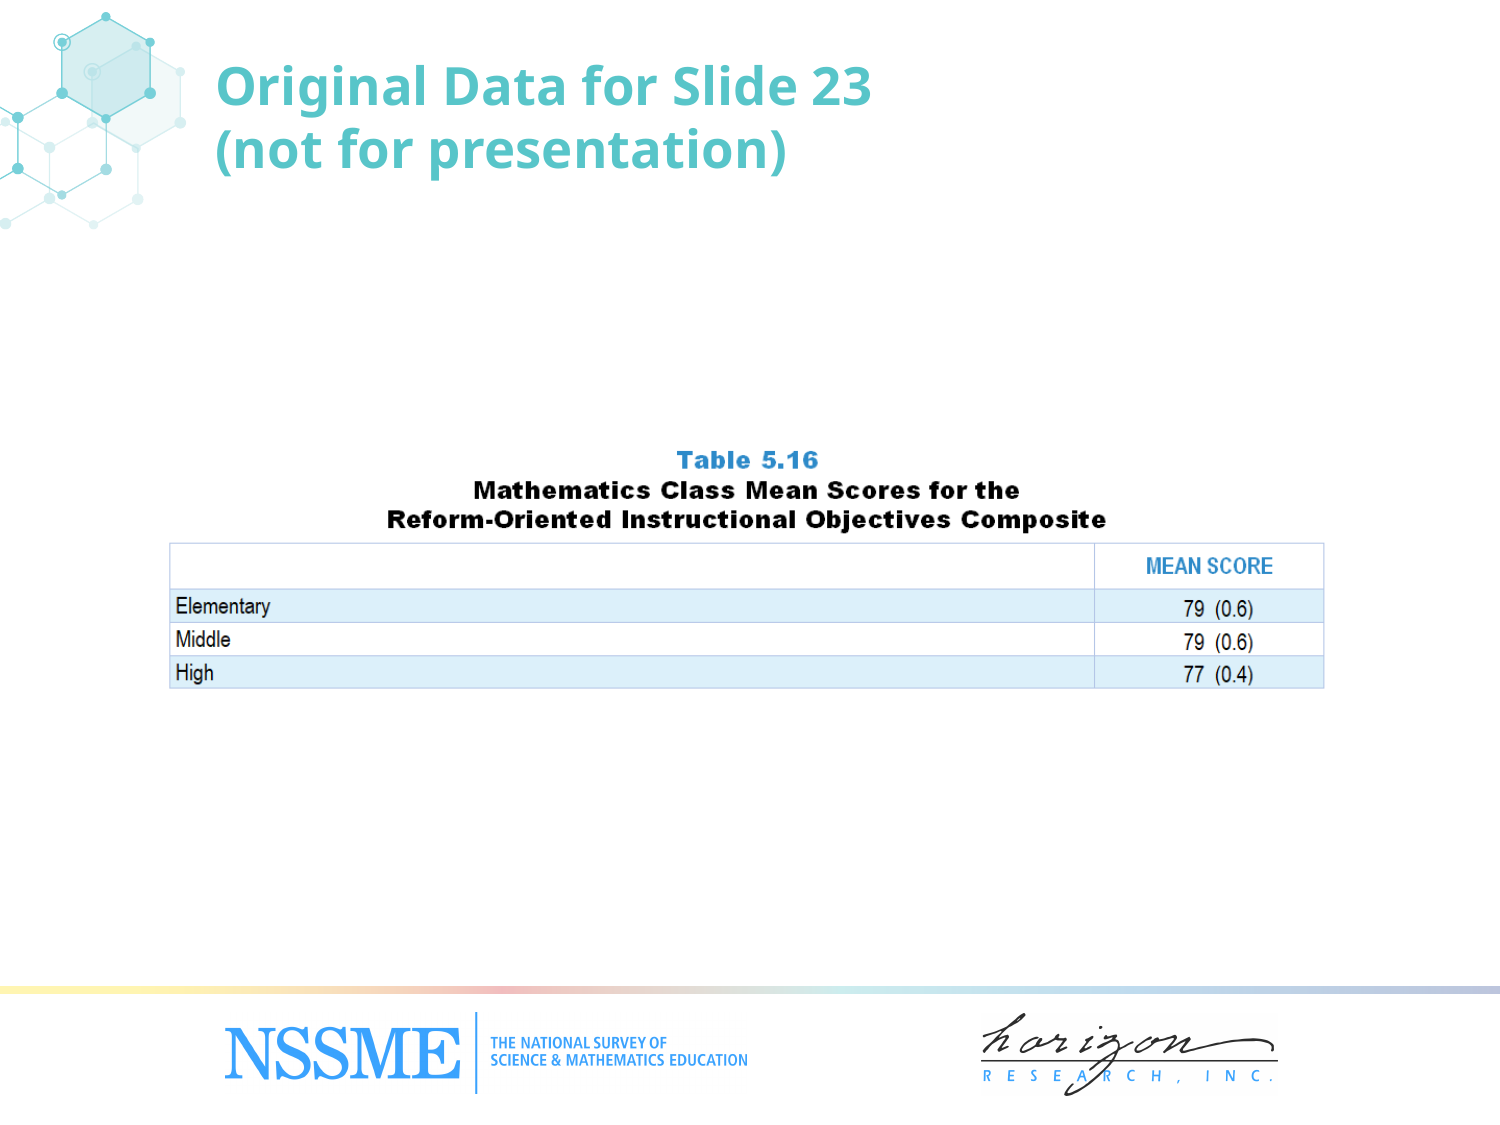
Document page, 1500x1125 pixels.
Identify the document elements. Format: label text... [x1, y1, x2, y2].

title Original Data for Slide 23 (not for presentation) [200, 45, 1425, 188]
picture [0, 0, 1500, 1125]
